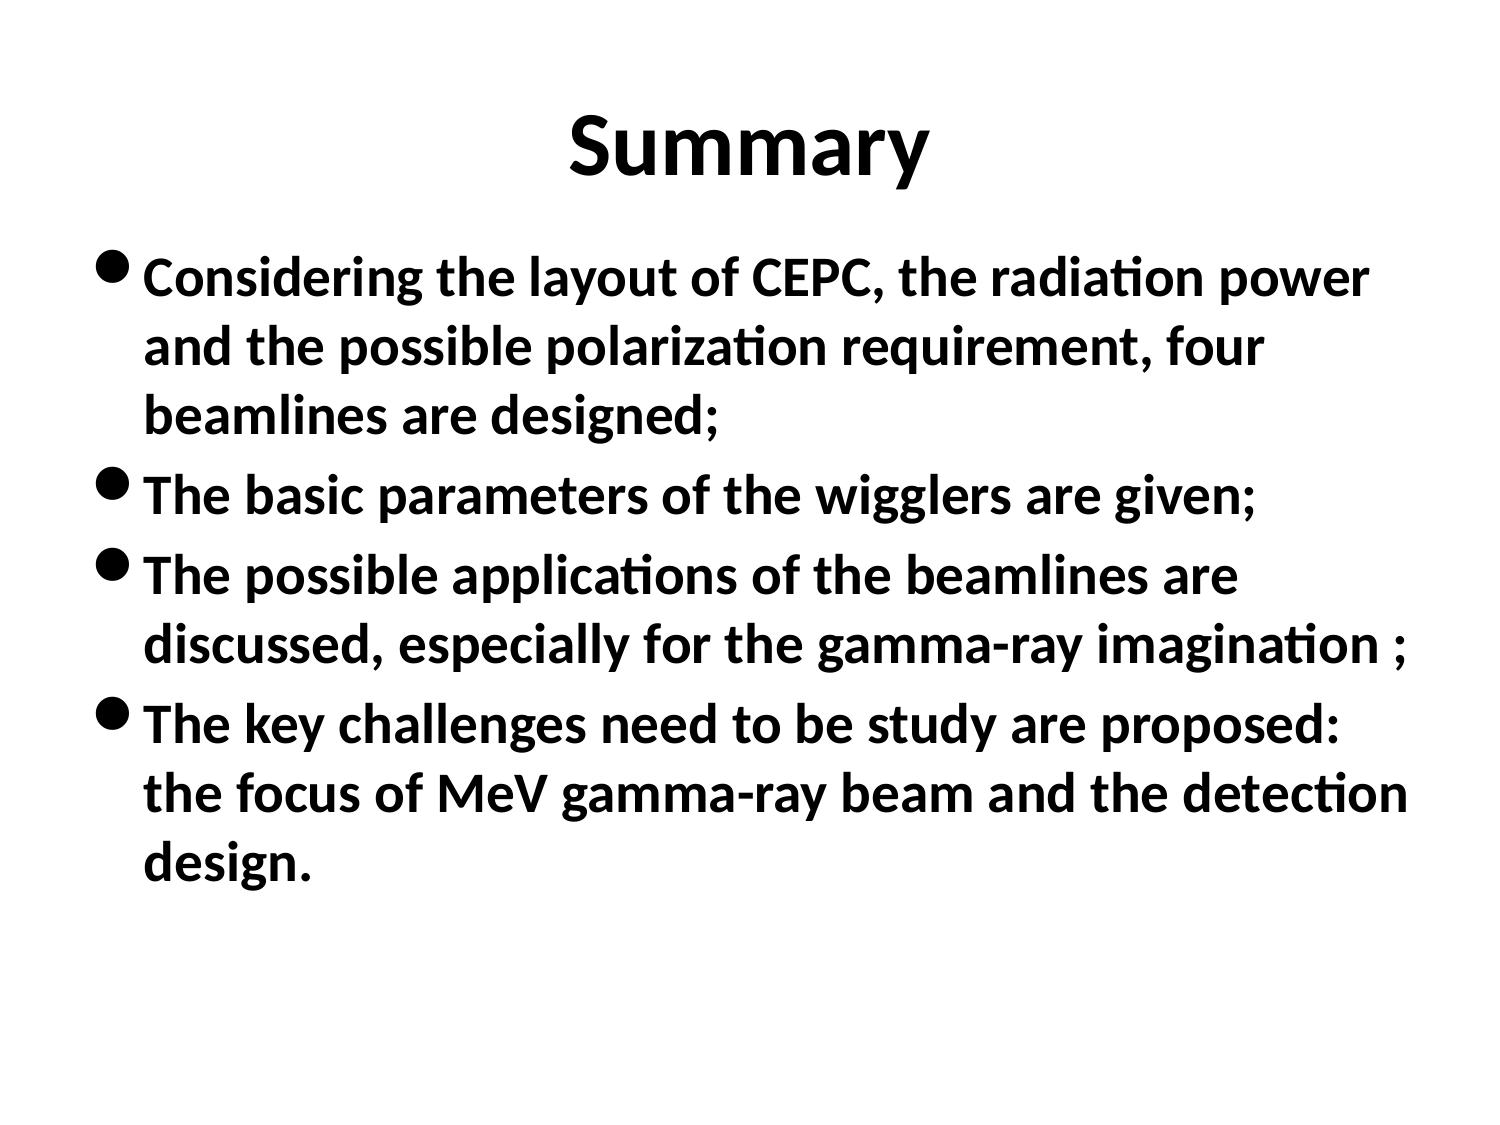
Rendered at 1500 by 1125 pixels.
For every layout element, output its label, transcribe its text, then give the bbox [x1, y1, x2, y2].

title Summary [75, 45, 1425, 233]
list Considering the layout of CEPC, the radiation power and the possible polarization requirement, four beamlines are designed; The basic parameters of the wigglers are given; The possible applications of the beamlines are discussed, especially for the gamma-ray imagination ; The key challenges need to be study are proposed: the focus of MeV gamma-ray beam and the detection design. [76, 231, 1427, 975]
